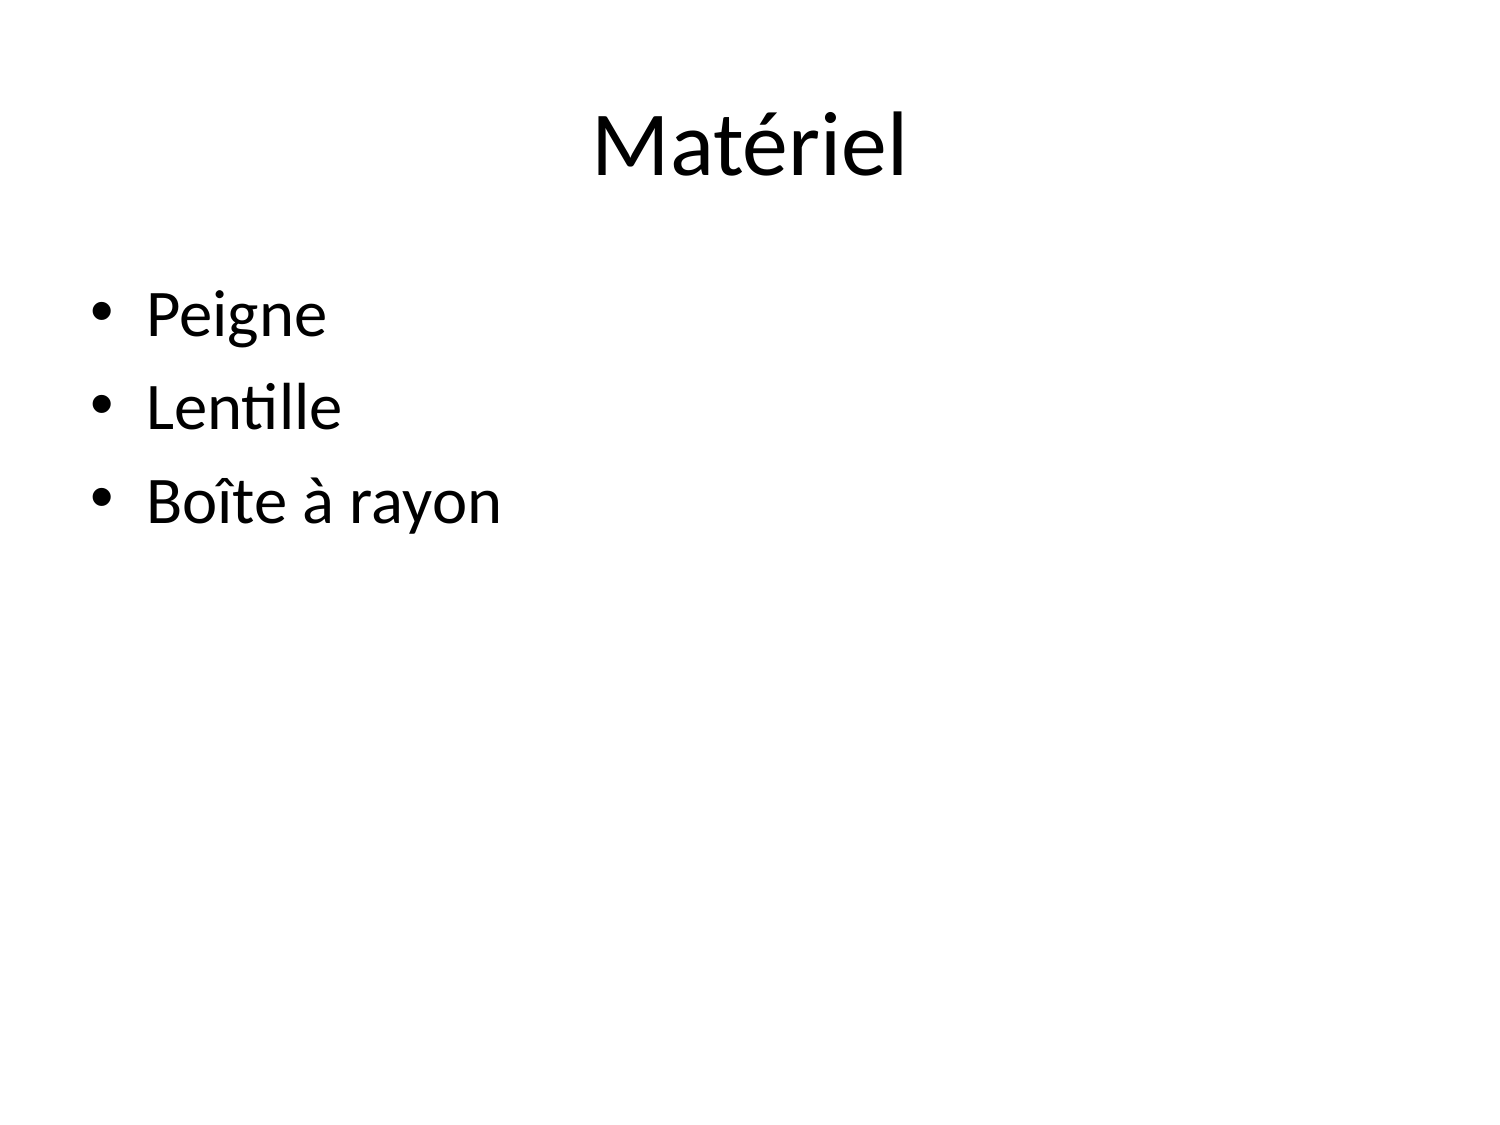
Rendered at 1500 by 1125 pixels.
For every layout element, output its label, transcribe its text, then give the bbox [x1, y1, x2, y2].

list Peigne Lentille Boîte à rayon [75, 262, 1425, 1005]
title Matériel [75, 45, 1425, 233]
